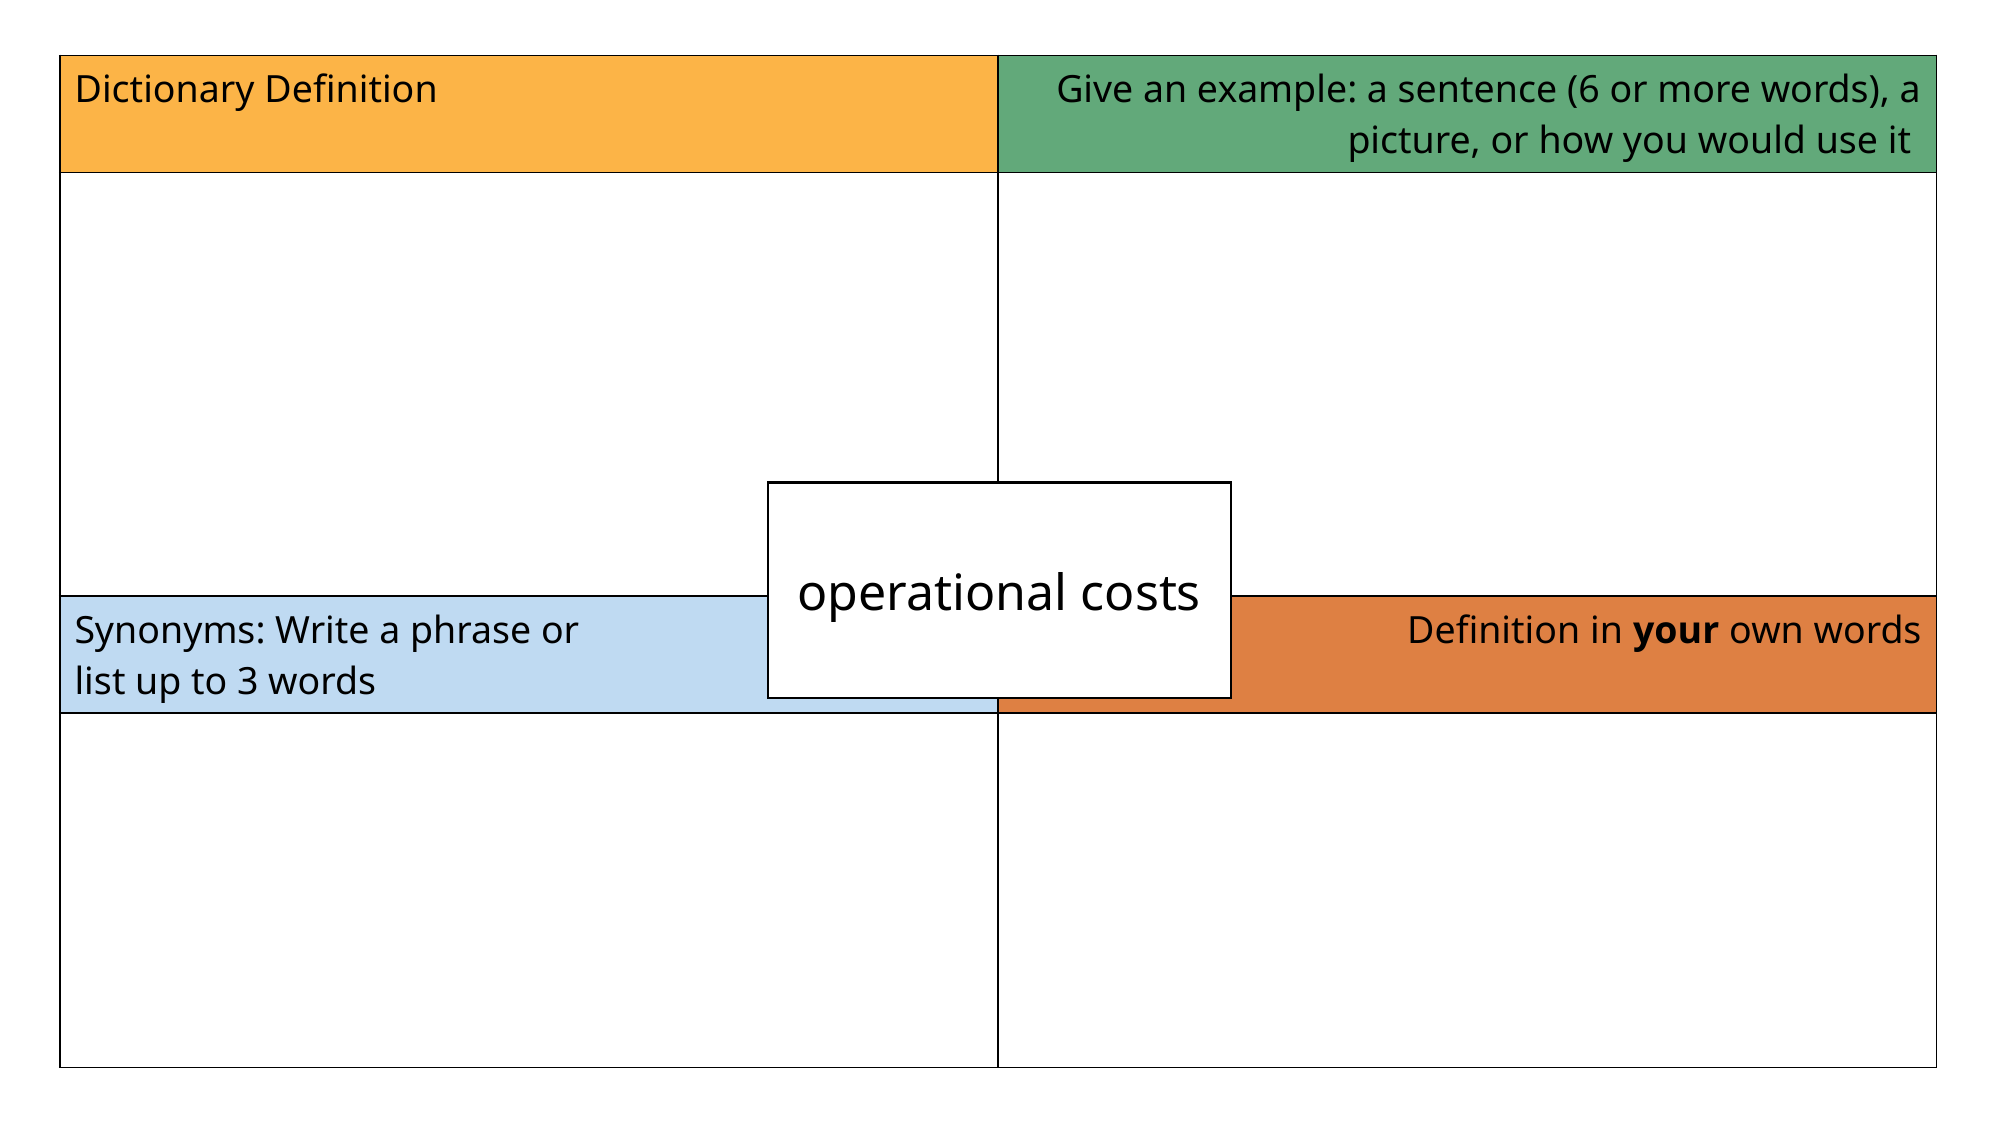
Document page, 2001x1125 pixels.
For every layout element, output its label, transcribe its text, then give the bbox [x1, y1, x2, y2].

table_header Dictionary Definition [61, 56, 997, 172]
table_cell [61, 714, 997, 1067]
text_box operational costs [767, 481, 1232, 699]
table_cell Synonyms: Write a phrase or list up to 3 words [61, 597, 997, 712]
table_cell [61, 173, 997, 595]
table_cell Definition in your own words [999, 597, 1936, 712]
table_cell [999, 714, 1936, 1067]
table_cell [999, 173, 1936, 595]
table_header Give an example: a sentence (6 or more words), a picture, or how you would use it [999, 56, 1936, 172]
